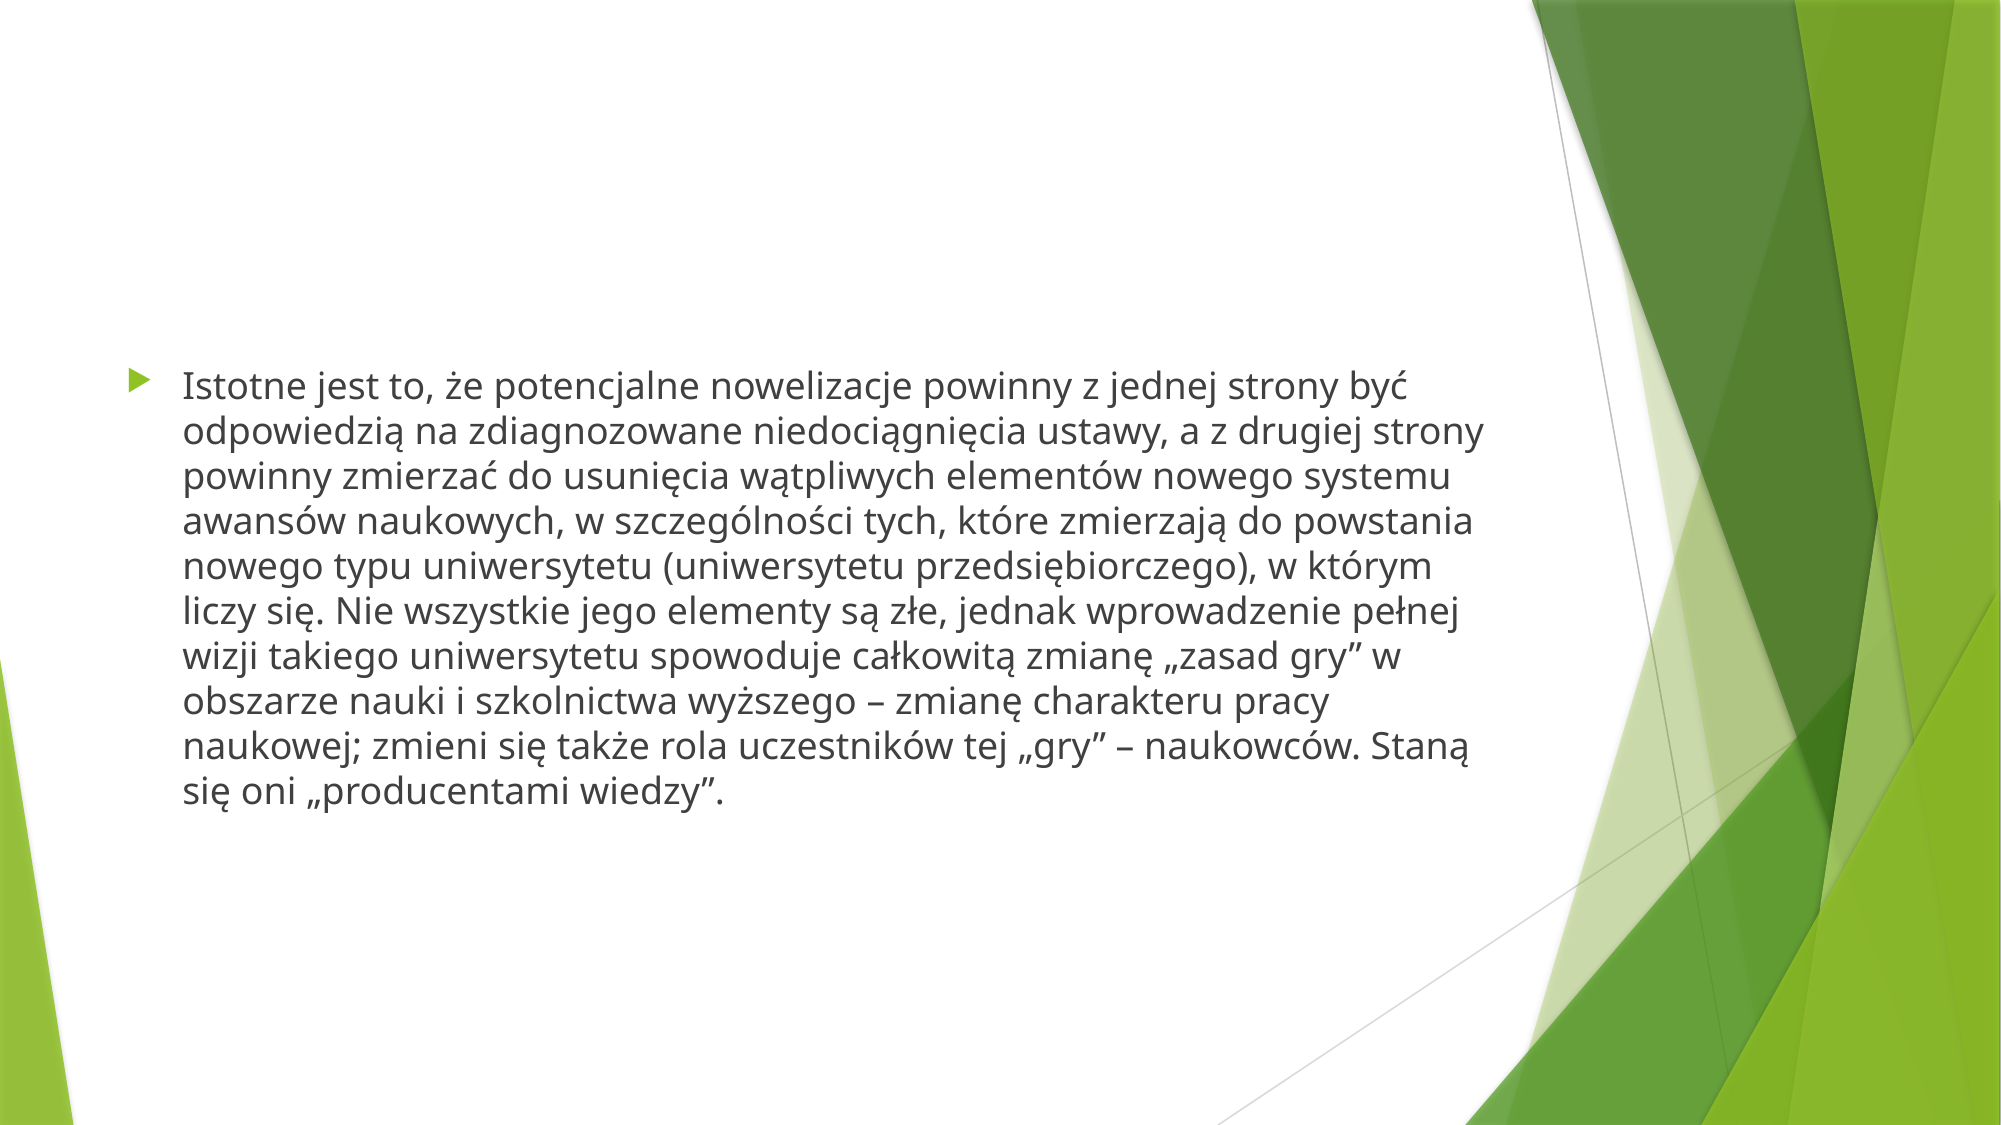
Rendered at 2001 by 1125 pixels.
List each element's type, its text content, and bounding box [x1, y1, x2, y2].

list Istotne jest to, że potencjalne nowelizacje powinny z jednej strony być odpowiedzią na zdiagnozowane niedociągnięcia ustawy, a z drugiej strony powinny zmierzać do usunięcia wątpliwych elementów nowego systemu awansów naukowych, w szczególności tych, które zmierzają do powstania nowego typu uniwersytetu (uniwersytetu przedsiębiorczego), w którym liczy się. Nie wszystkie jego elementy są złe, jednak wprowadzenie pełnej wizji takiego uniwersytetu spowoduje całkowitą zmianę „zasad gry” w obszarze nauki i szkolnictwa wyższego – zmianę charakteru pracy naukowej; zmieni się także rola uczestników tej „gry” – naukowców. Staną się oni „producentami wiedzy”. [111, 354, 1522, 992]
